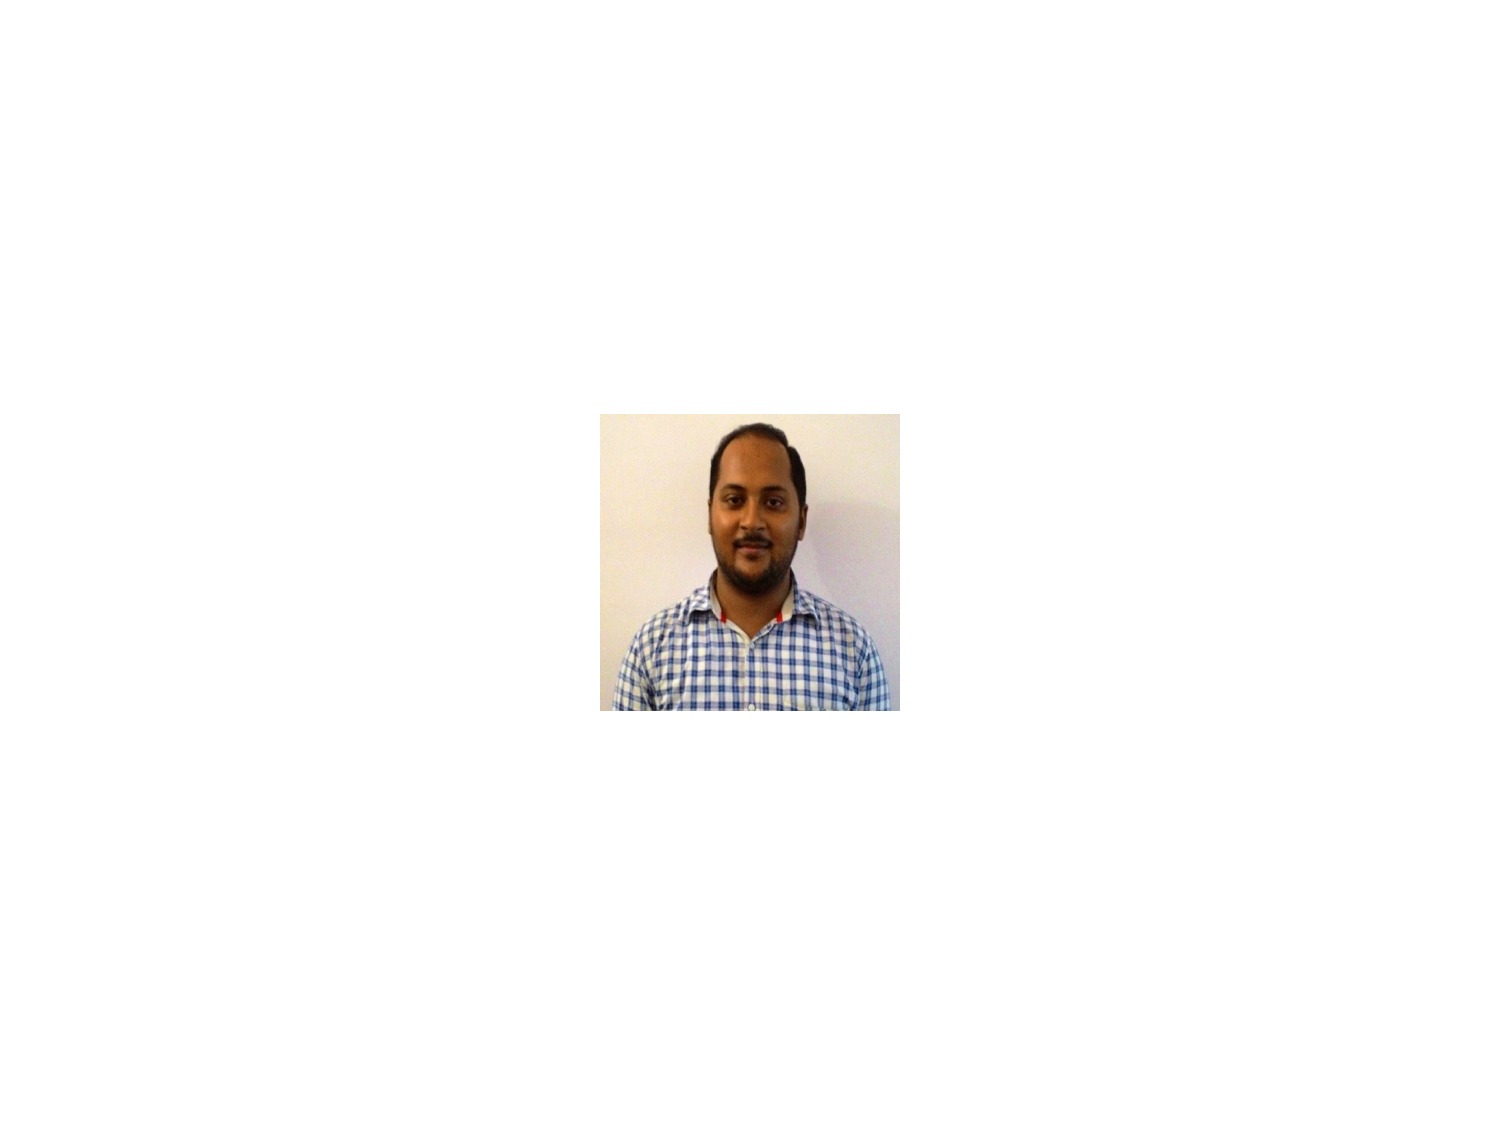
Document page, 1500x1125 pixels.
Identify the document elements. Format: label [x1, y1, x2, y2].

picture [600, 414, 900, 711]
